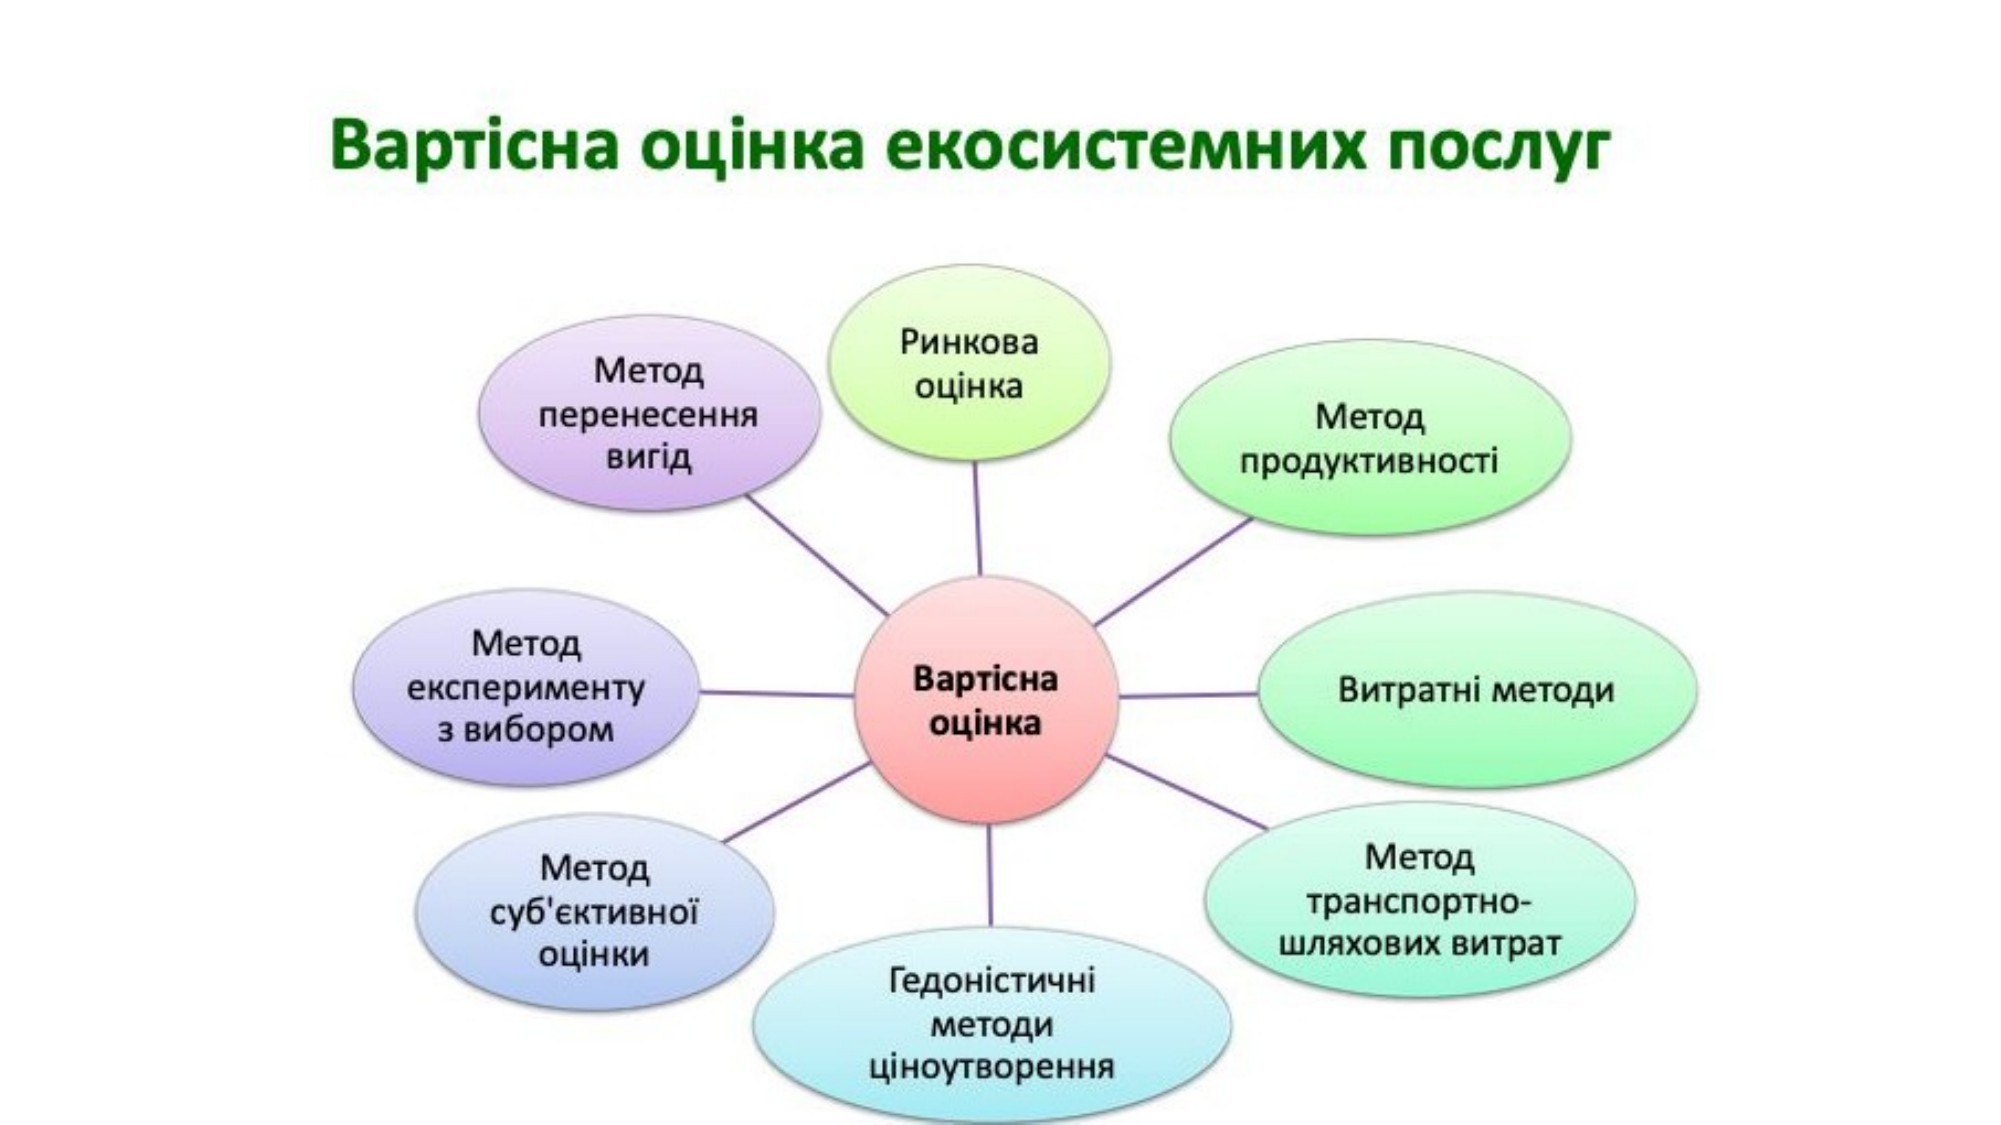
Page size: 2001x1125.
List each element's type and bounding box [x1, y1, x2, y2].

picture [309, 88, 1716, 1125]
